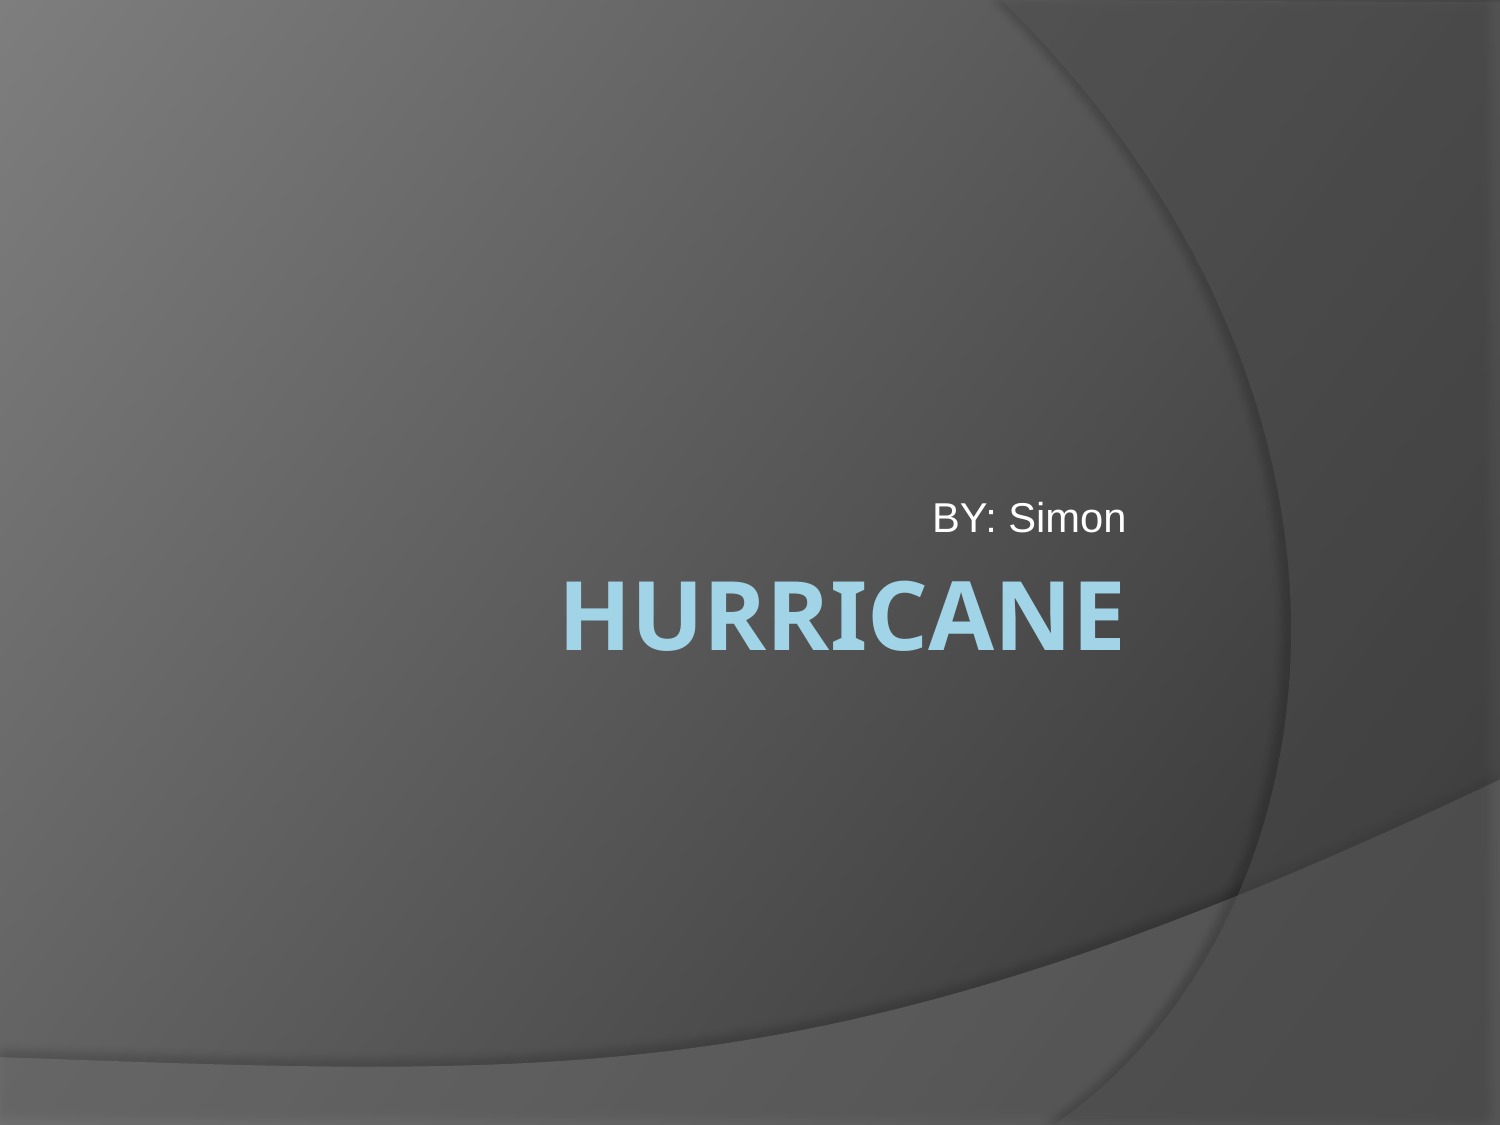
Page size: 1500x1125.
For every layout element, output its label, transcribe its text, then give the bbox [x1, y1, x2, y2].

title Hurricane [70, 547, 1134, 925]
subtitle BY: Simon [71, 253, 1134, 541]
